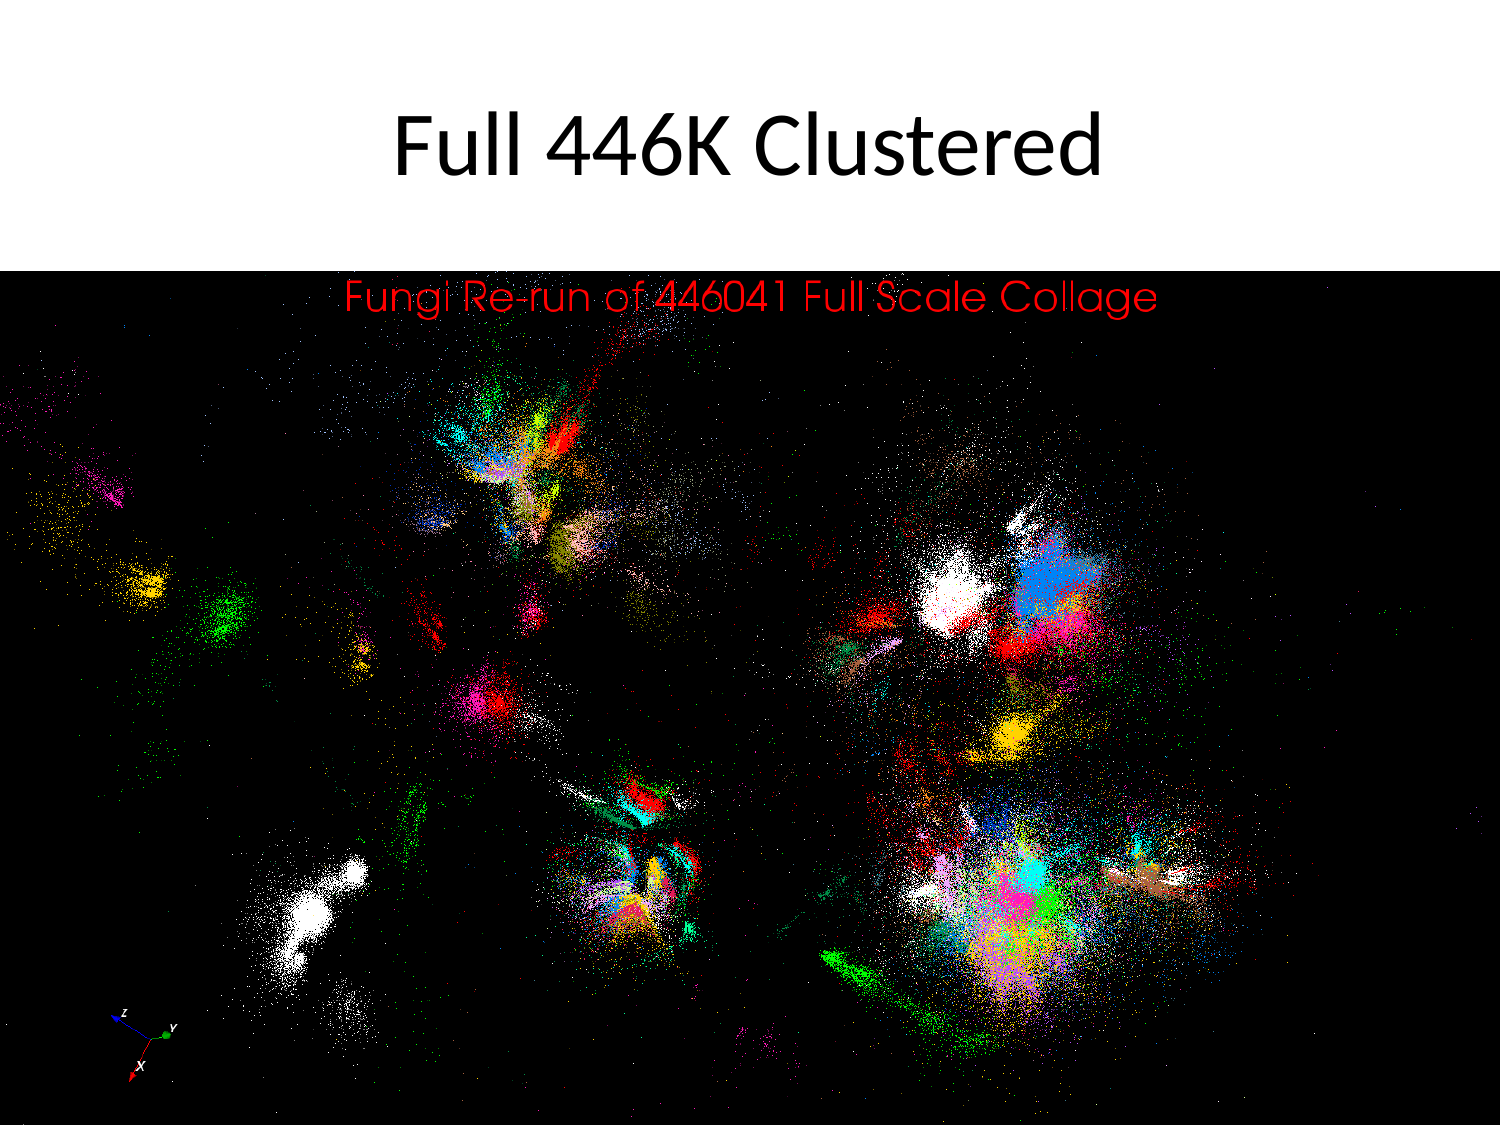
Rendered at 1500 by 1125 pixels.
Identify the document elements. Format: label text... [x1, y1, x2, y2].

title Full 446K Clustered [75, 45, 1425, 233]
picture [0, 271, 1500, 1125]
